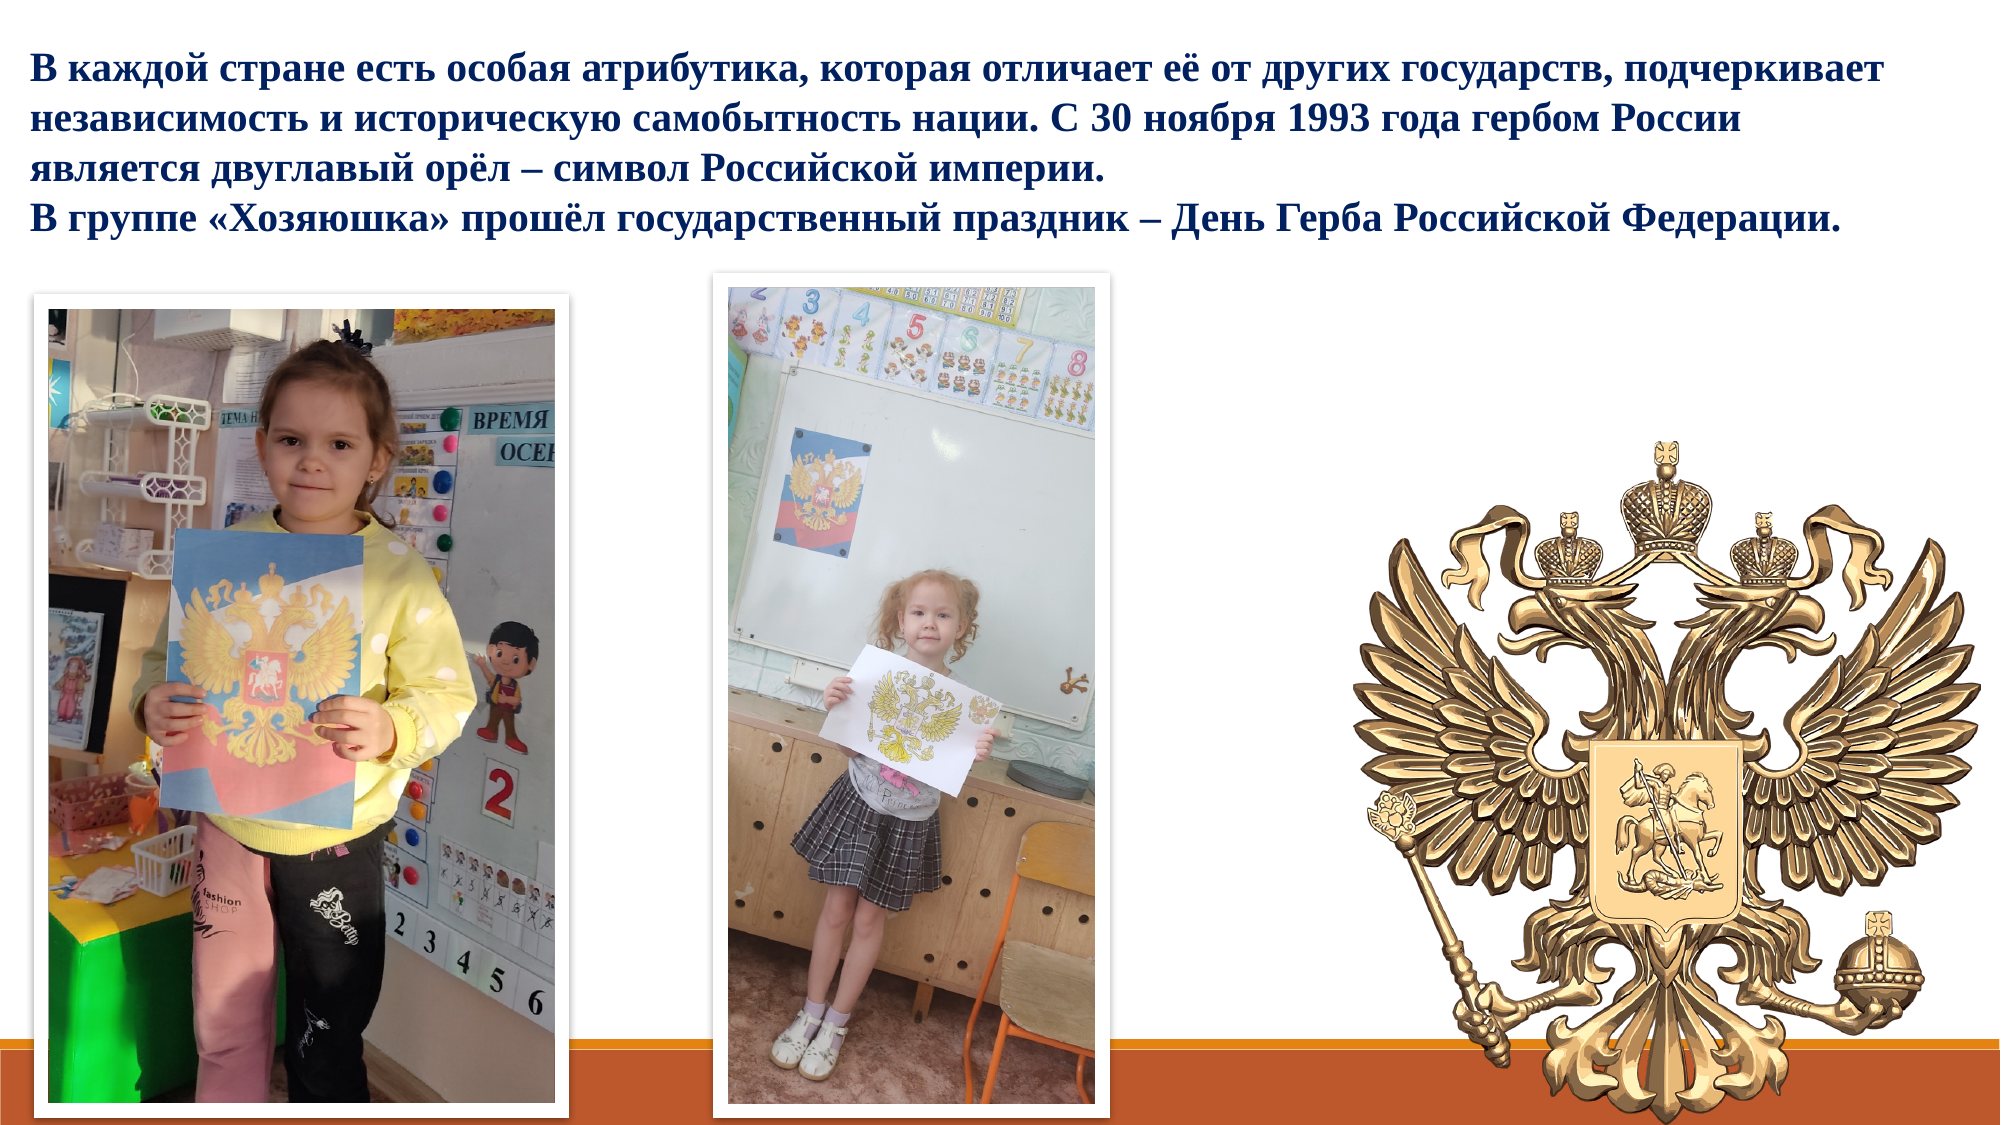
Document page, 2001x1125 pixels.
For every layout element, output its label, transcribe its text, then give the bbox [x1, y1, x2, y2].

text_box В каждой стране есть особая атрибутика, которая отличает её от других государств, подчеркивает независимость и историческую самобытность нации. С 30 ноября 1993 года гербом России является двуглавый орёл – символ Российской империи. В группе «Хозяюшка» прошёл государственный праздник – День Герба Российской Федерации. [15, 32, 1929, 247]
picture [1352, 440, 1982, 1125]
picture [0, 289, 1320, 1103]
